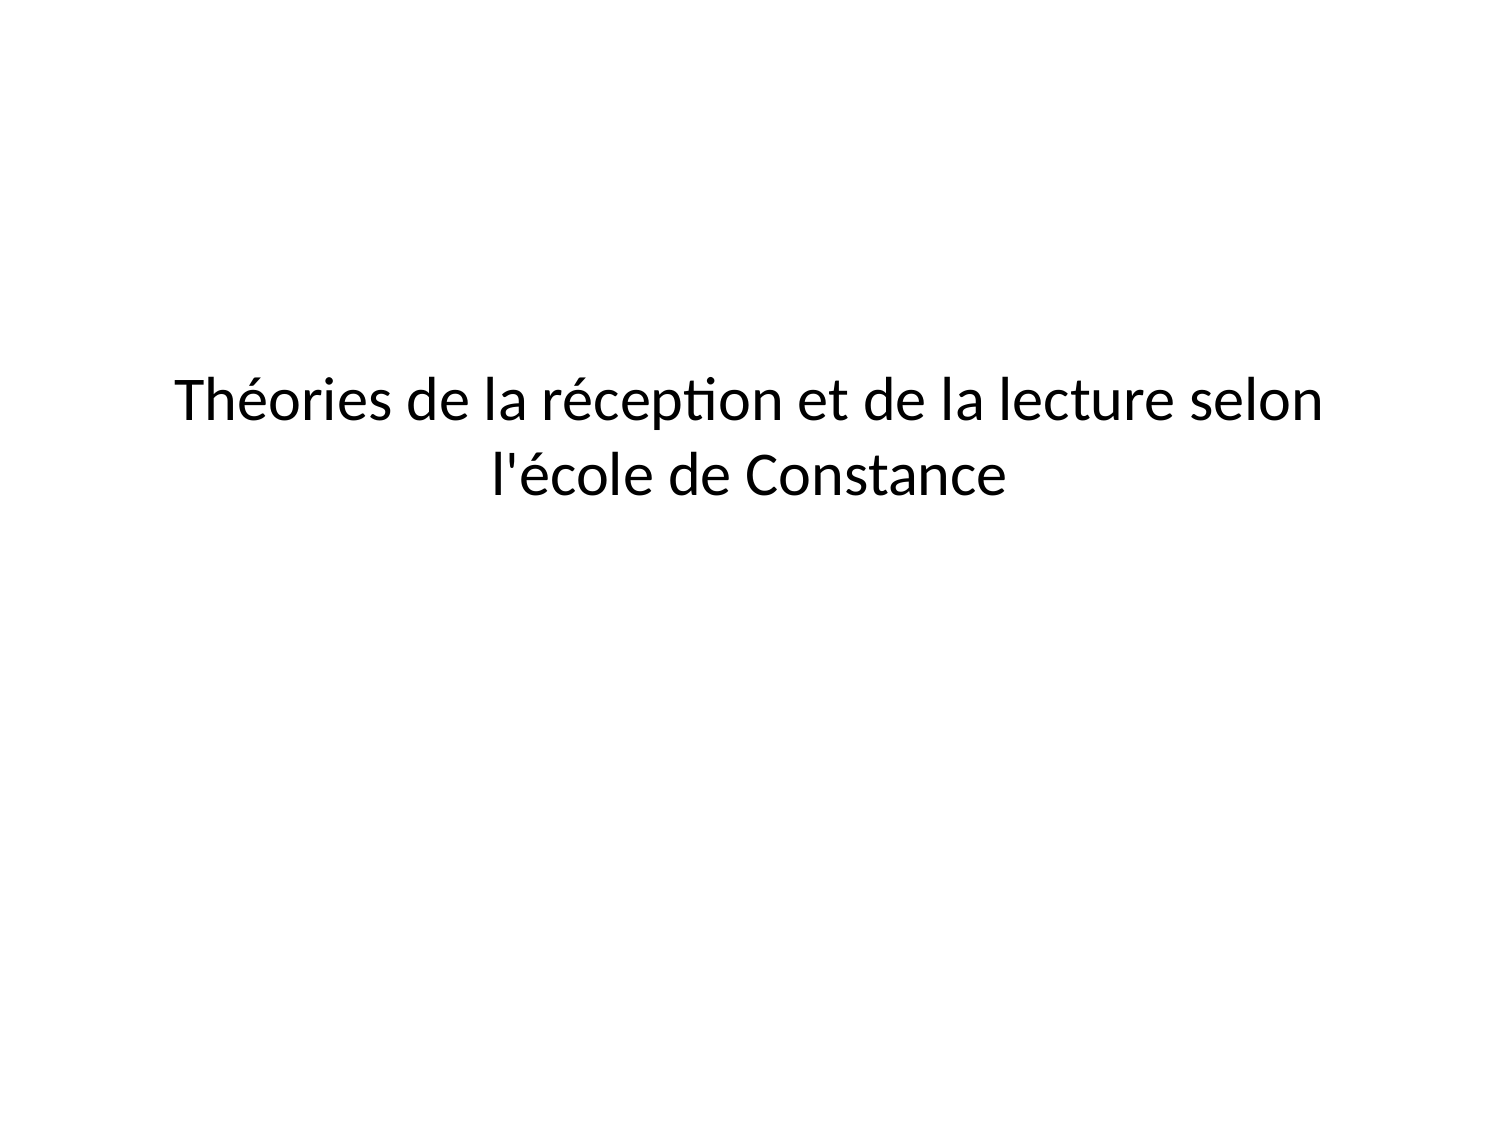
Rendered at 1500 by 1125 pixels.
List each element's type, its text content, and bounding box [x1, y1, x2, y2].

title Théories de la réception et de la lecture selon l'école de Constance [112, 349, 1388, 591]
